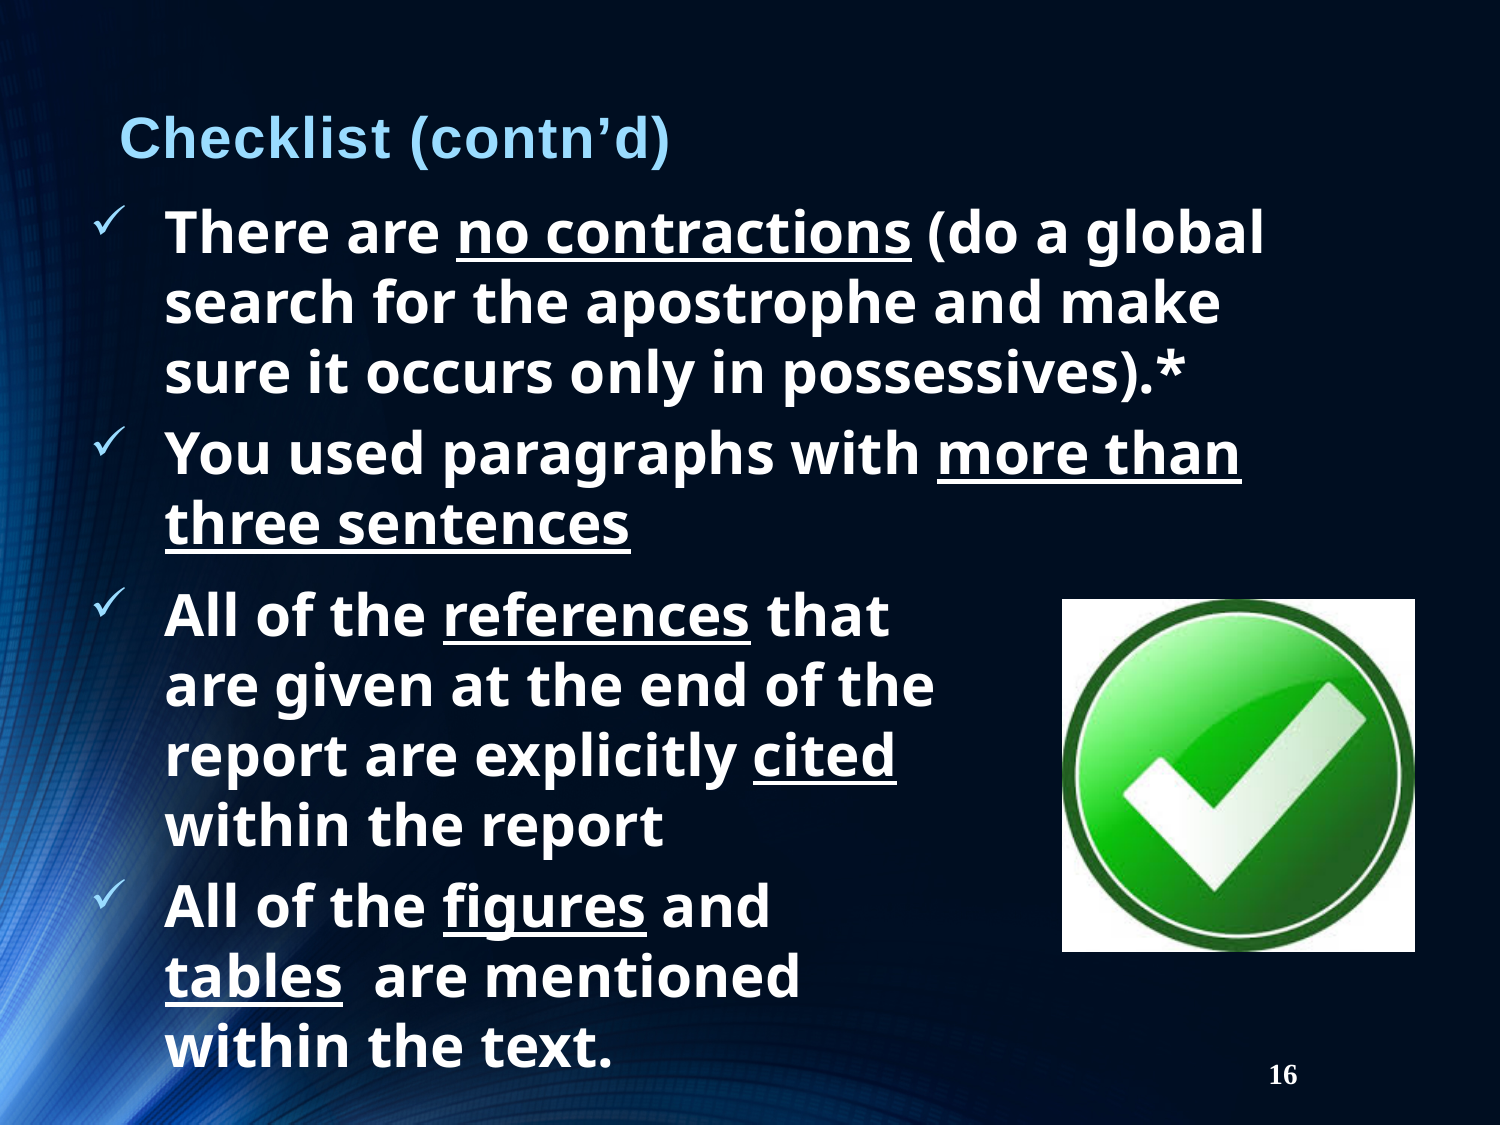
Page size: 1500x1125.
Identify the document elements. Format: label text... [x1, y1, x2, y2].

slide_number 16 [1209, 1050, 1313, 1096]
picture [0, 0, 1500, 1125]
text_box There are no contractions (do a global search for the apostrophe and make sure it occurs only in possessives).* You used paragraphs with more than three sentences [75, 187, 1376, 564]
text_box Checklist (contn’d) [104, 92, 687, 178]
text_box All of the references that are given at the end of the report are explicitly cited within the report All of the figures and tables are mentioned within the text. [74, 570, 959, 1087]
